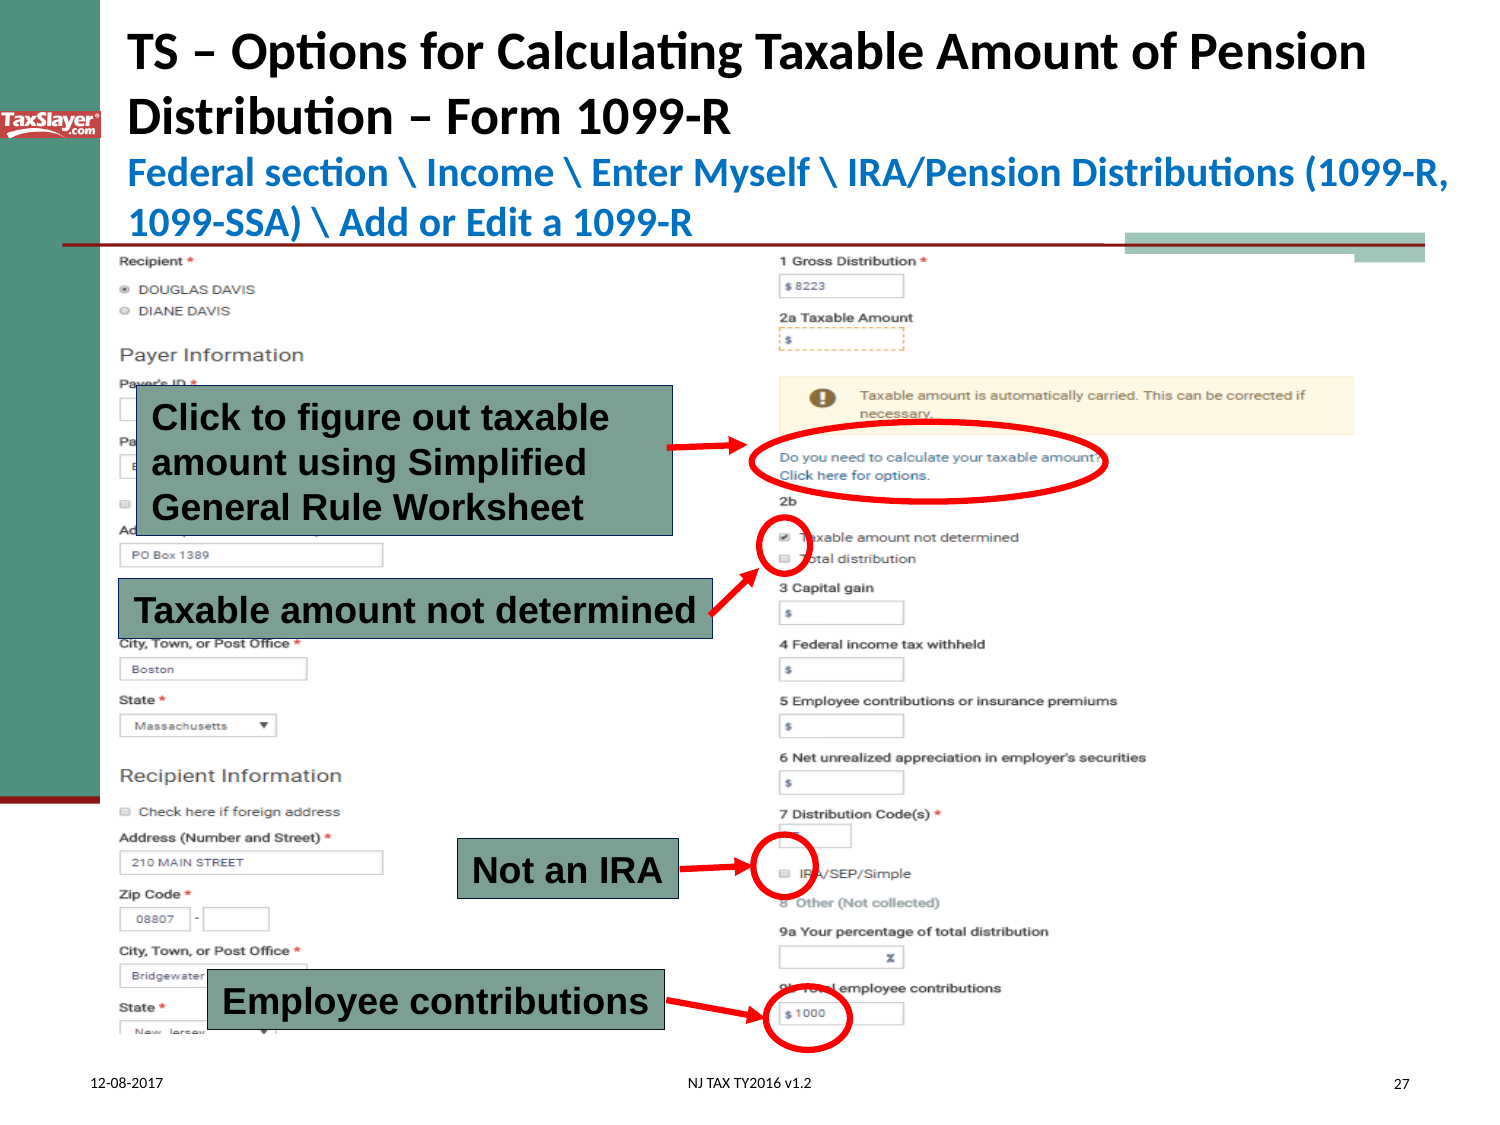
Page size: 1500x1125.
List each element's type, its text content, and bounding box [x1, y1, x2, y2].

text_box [679, 865, 754, 870]
picture [0, 110, 101, 139]
slide_number 27 [1112, 1049, 1426, 1101]
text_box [666, 444, 748, 448]
footer NJ TAX TY2016 v1.2 [496, 1050, 1004, 1100]
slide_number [74, 1049, 401, 1100]
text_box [709, 567, 760, 616]
title TS – Options for Calculating Taxable Amount of Pension Distribution – Form 1099-R Federal section \ Income \ Enter Myself \ IRA/Pension Distributions (1099-R, 1099-SSA) \ Add or Edit a 1099-R [112, 36, 1500, 224]
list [100, 253, 1355, 1035]
text_box [780, 1042, 836, 1050]
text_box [666, 999, 767, 1019]
